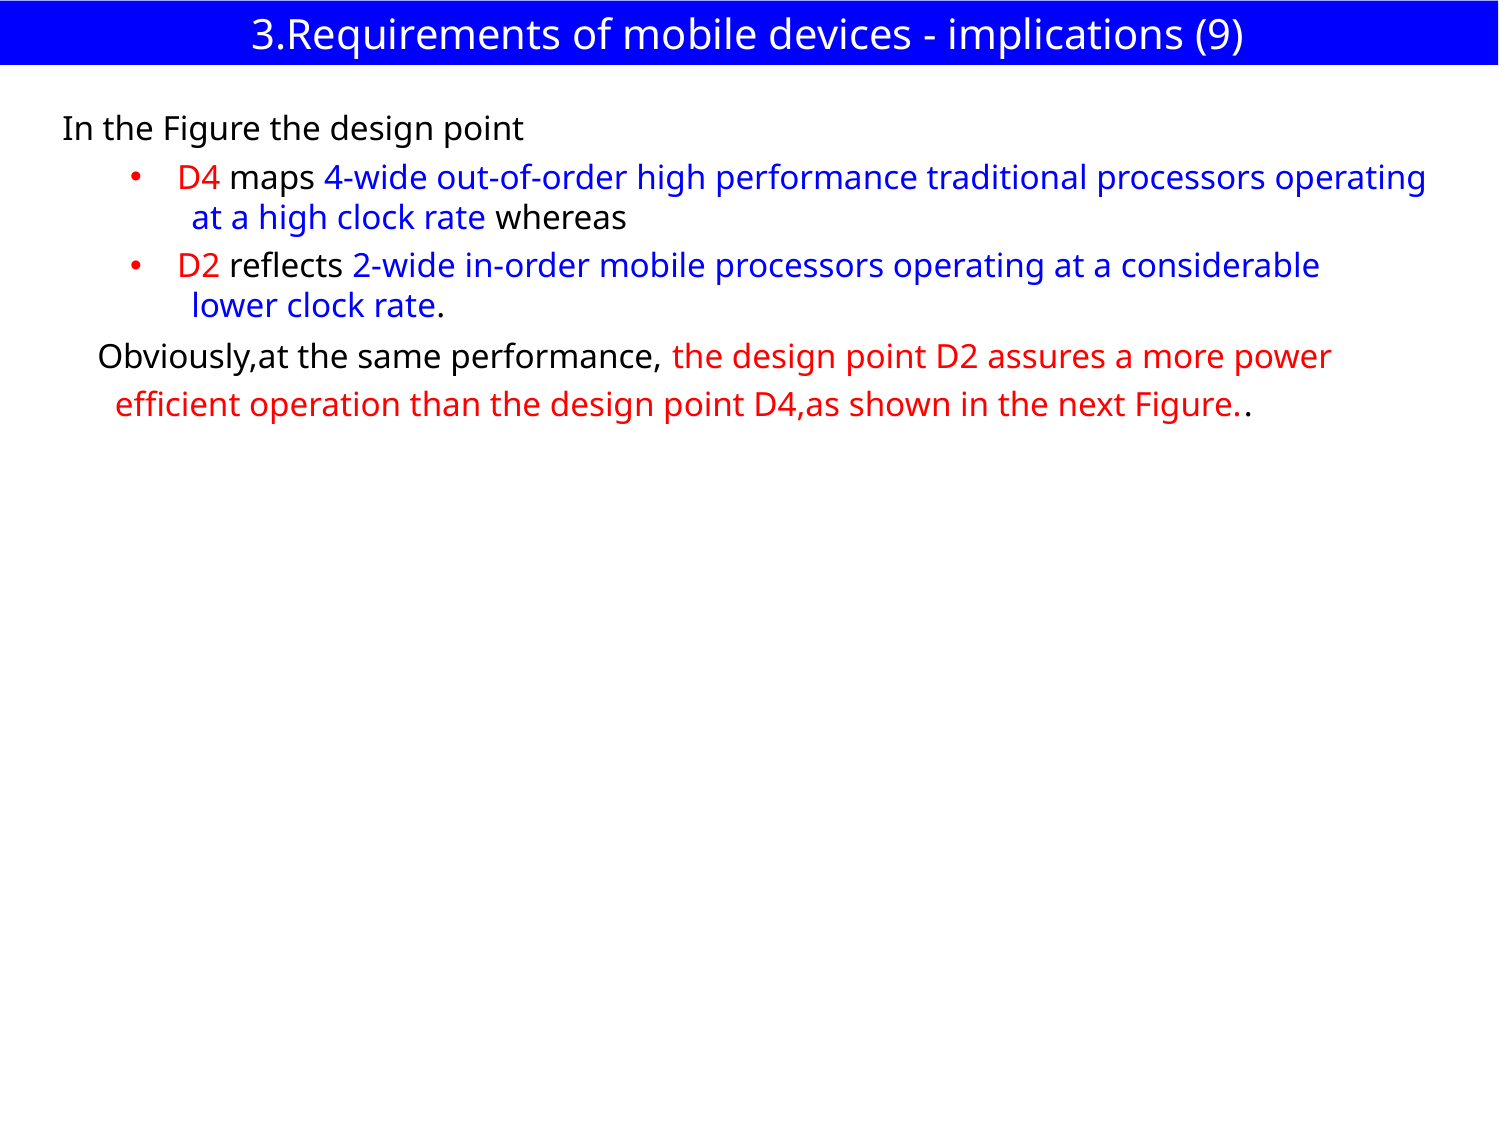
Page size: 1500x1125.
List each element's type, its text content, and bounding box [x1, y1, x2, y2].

text_box In the Figure the design point [47, 99, 541, 155]
text_box Obviously,at the same performance, the design point D2 assures a more power efficient operation than the design point D4,as shown in the next Figure.. [82, 327, 1349, 431]
text_box D4 maps 4-wide out-of-order high performance traditional processors operating at a high clock rate whereas D2 reflects 2-wide in-order mobile processors operating at a considerable lower clock rate. [115, 149, 1444, 332]
title 3.Requirements of mobile devices - implications (9) [0, 0, 1499, 65]
